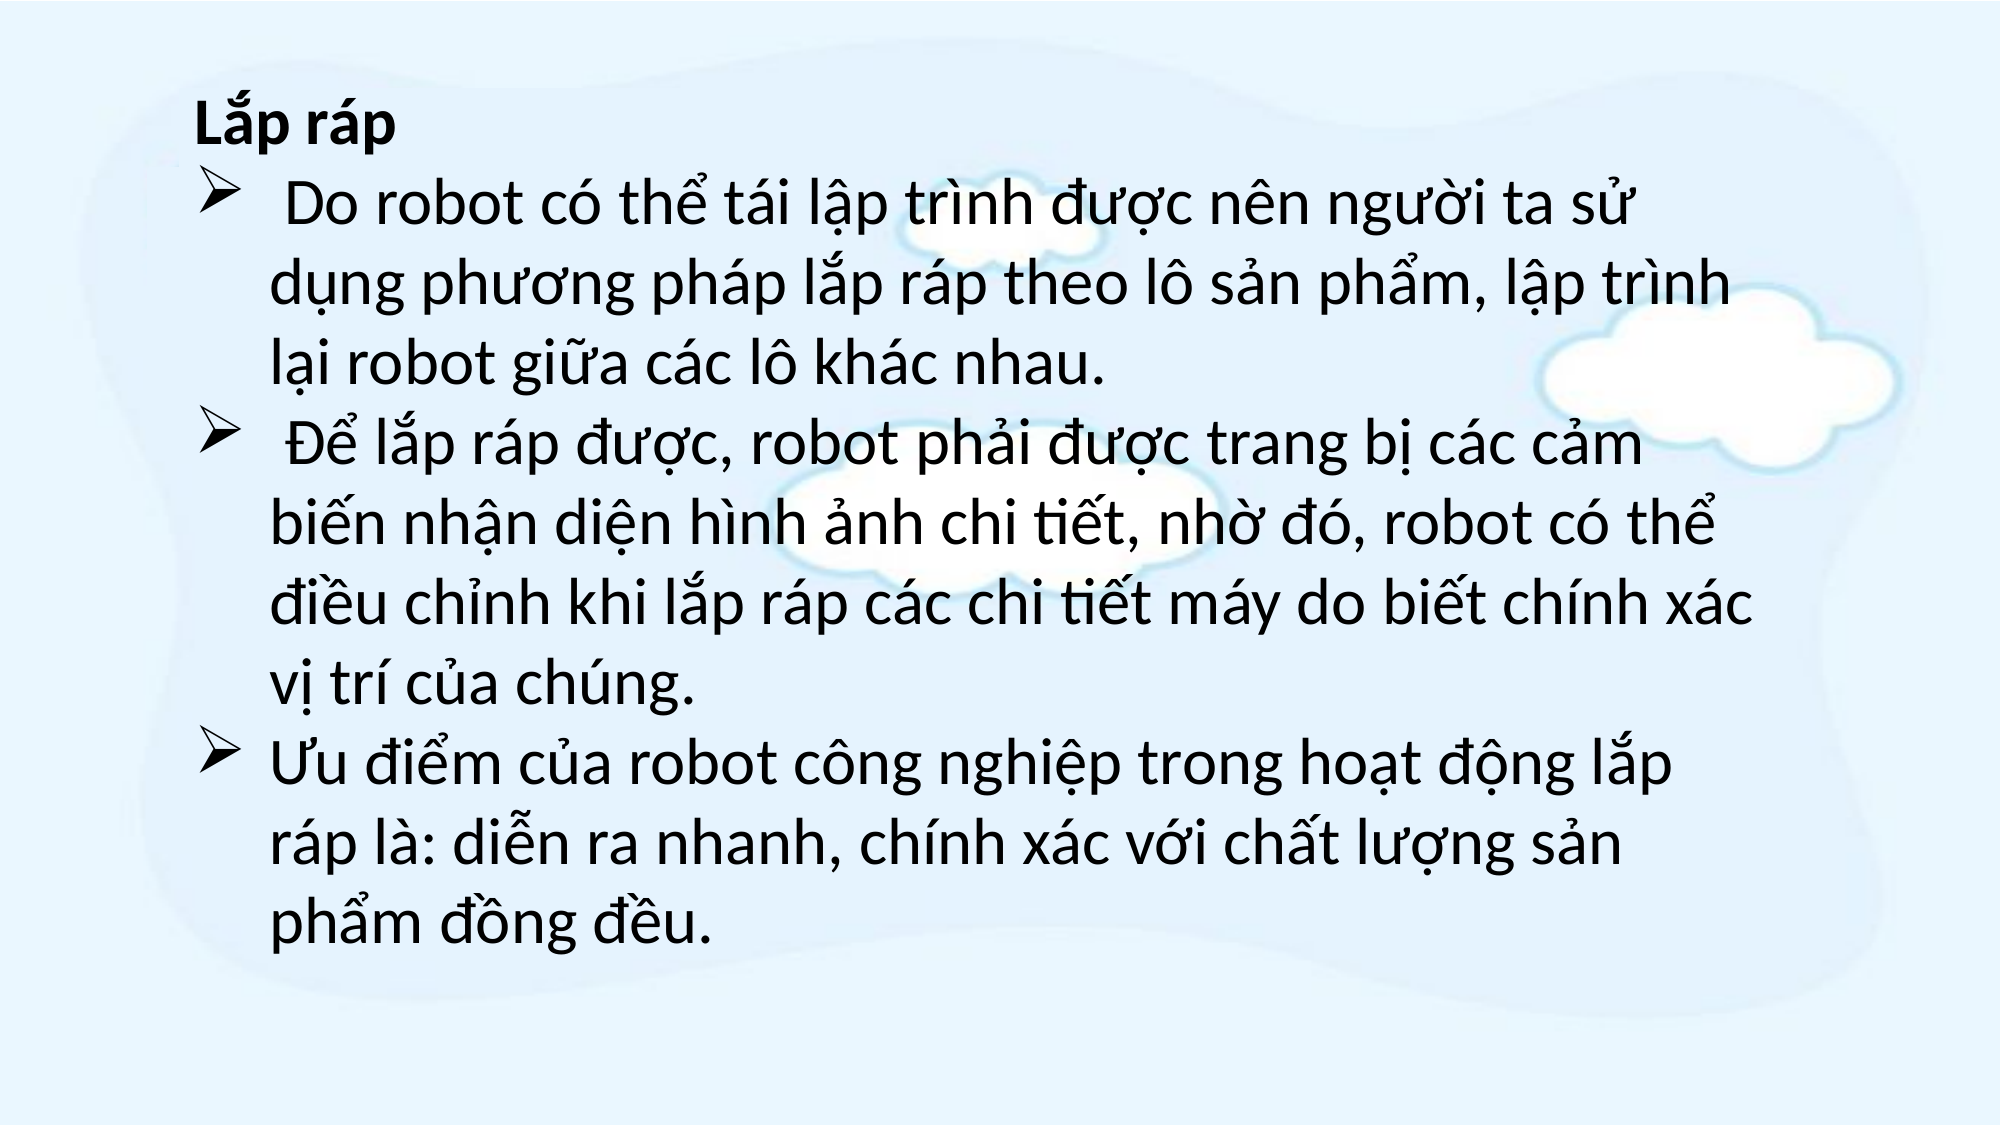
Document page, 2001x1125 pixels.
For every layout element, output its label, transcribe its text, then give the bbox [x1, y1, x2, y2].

picture [0, 1, 2000, 1125]
text_box Lắp ráp Do robot có thể tái lập trình được nên người ta sử dụng phương pháp lắp ráp theo lô sản phẩm, lập trình lại robot giữa các lô khác nhau. Để lắp ráp được, robot phải được trang bị các cảm biến nhận diện hình ảnh chi tiết, nhờ đó, robot có thể điều chỉnh khi lắp ráp các chi tiết máy do biết chính xác vị trí của chúng. Ưu điểm của robot công nghiệp trong hoạt động lắp ráp là: diễn ra nhanh, chính xác với chất lượng sản phẩm đồng đều. [179, 70, 1784, 965]
